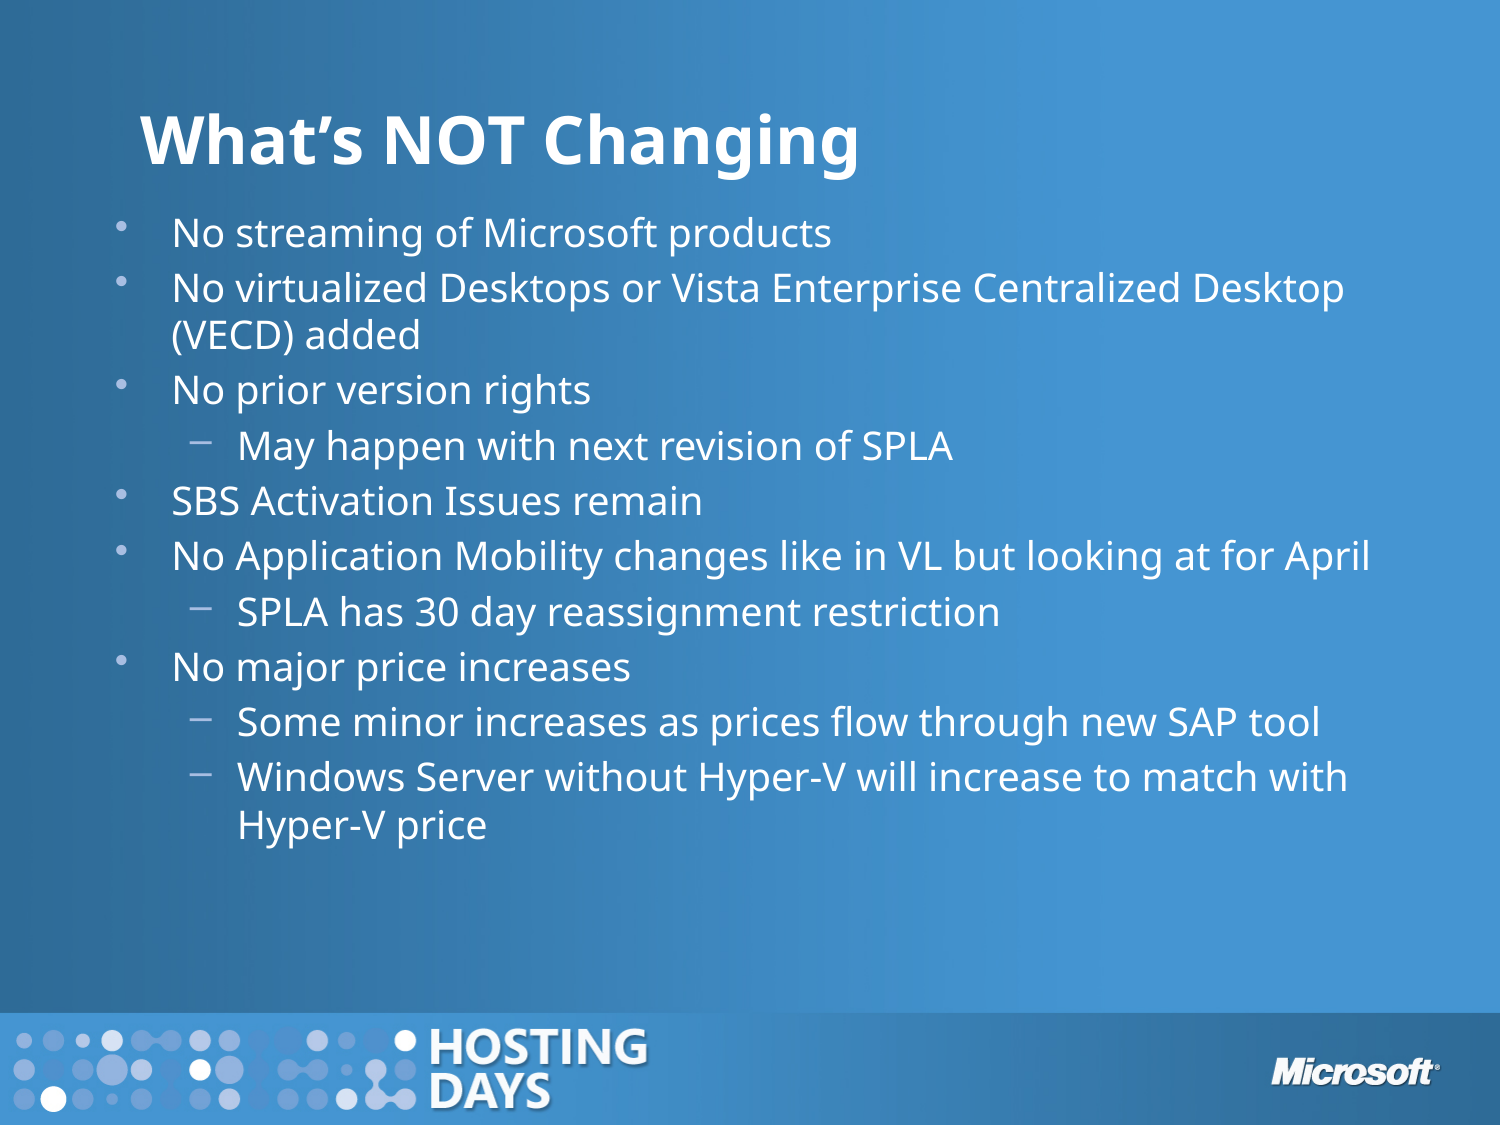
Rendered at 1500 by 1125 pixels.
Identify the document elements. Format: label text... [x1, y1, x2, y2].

title What’s NOT Changing [124, 74, 1401, 199]
picture [0, 0, 1500, 1125]
list No streaming of Microsoft products No virtualized Desktops or Vista Enterprise Centralized Desktop (VECD) added No prior version rights May happen with next revision of SPLA SBS Activation Issues remain No Application Mobility changes like in VL but looking at for April SPLA has 30 day reassignment restriction No major price increases Some minor increases as prices flow through new SAP tool Windows Server without Hyper-V will increase to match with Hyper-V price [99, 199, 1401, 913]
